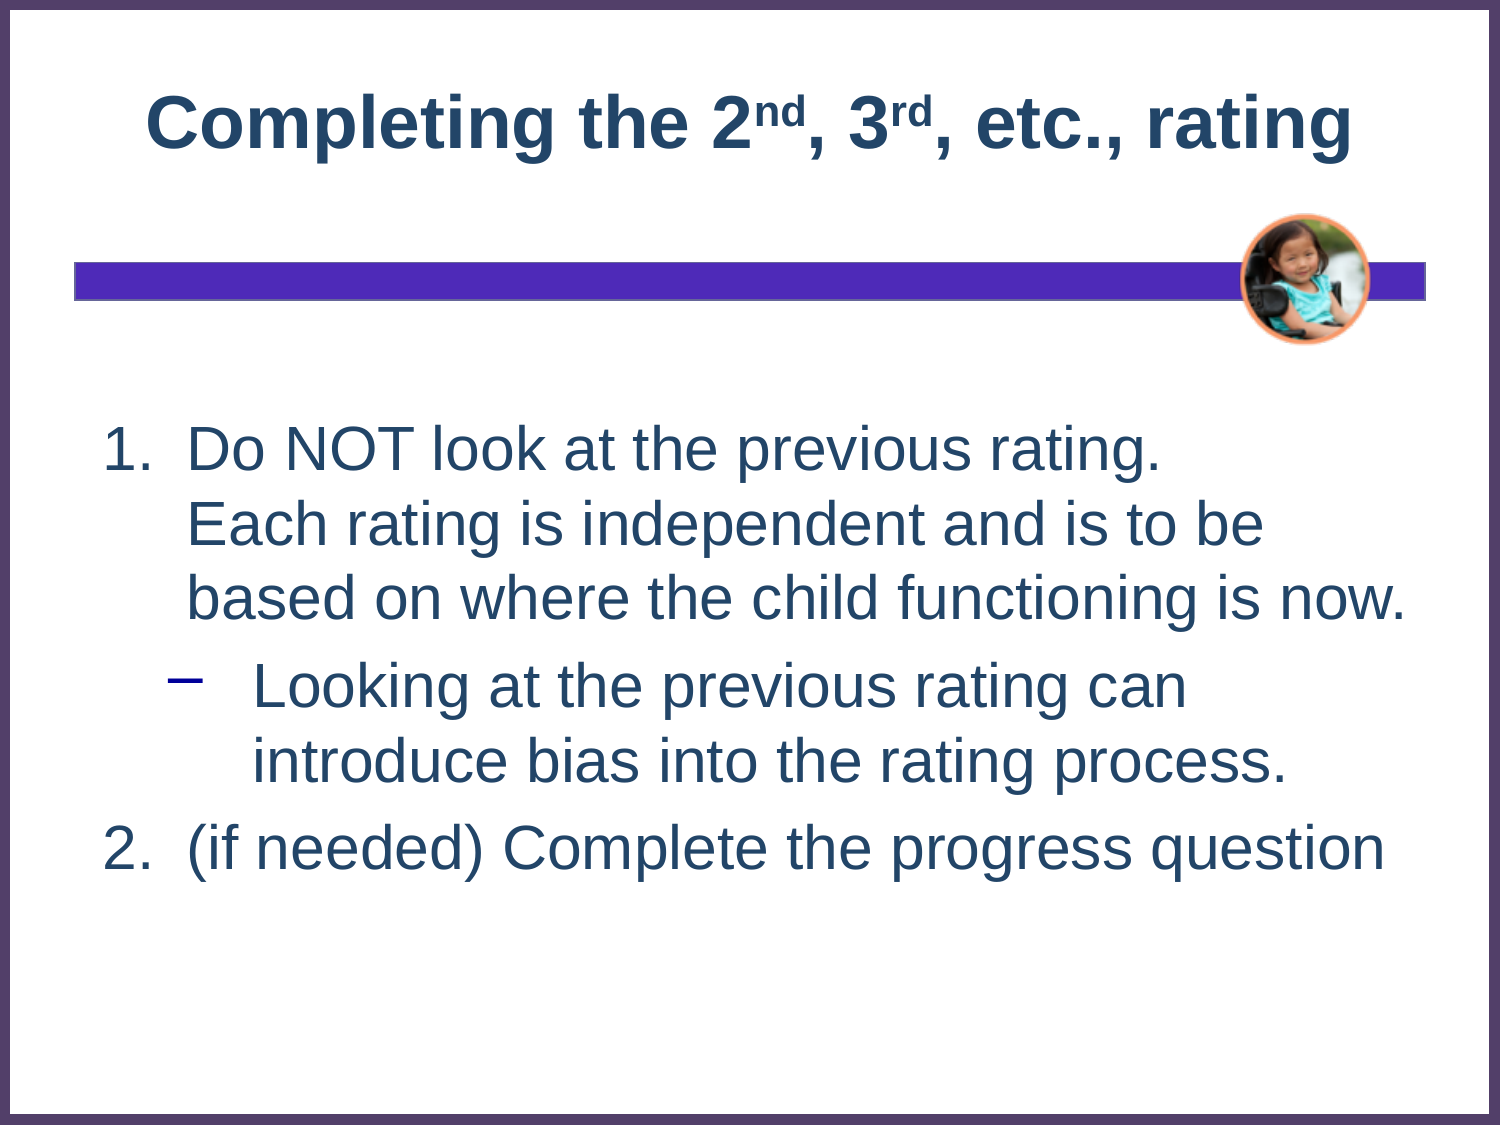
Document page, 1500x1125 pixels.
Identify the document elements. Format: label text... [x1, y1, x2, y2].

picture [1237, 213, 1373, 346]
title Completing the 2nd, 3rd, etc., rating [87, 24, 1413, 213]
list Do NOT look at the previous rating. Each rating is independent and is to be based on where the child functioning is now. Looking at the previous rating can introduce bias into the rating process. (if needed) Complete the progress question [87, 399, 1438, 1088]
